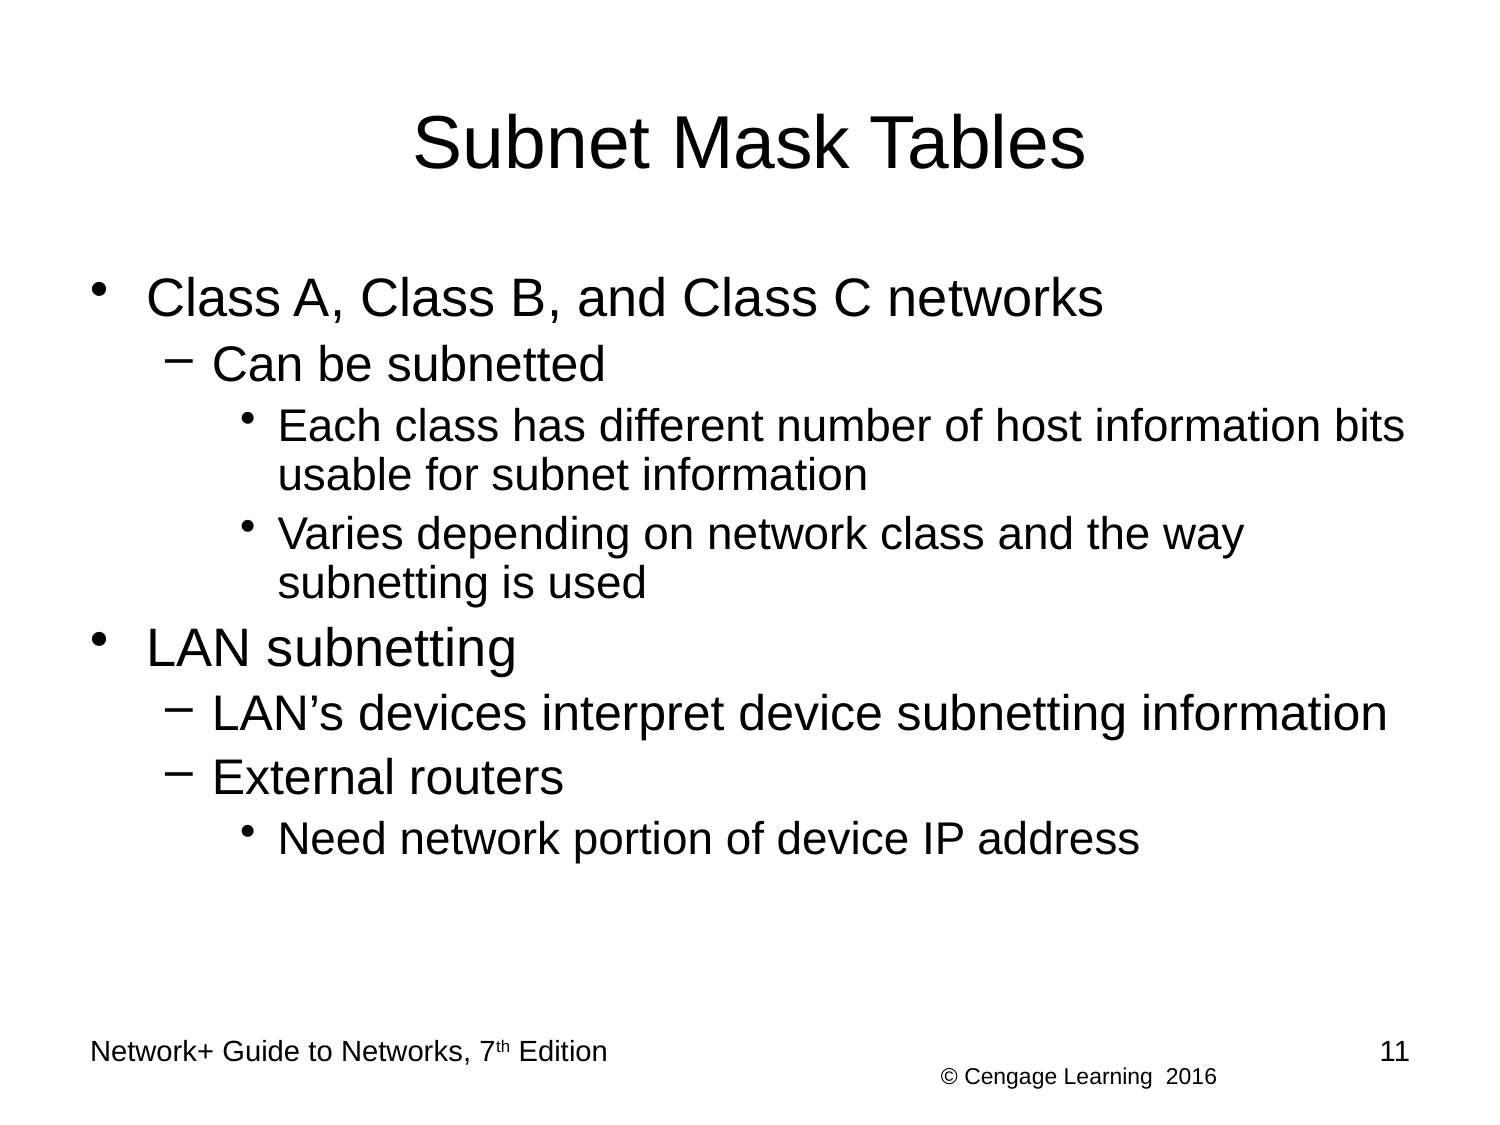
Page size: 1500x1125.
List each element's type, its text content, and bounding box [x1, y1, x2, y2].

footer Network+ Guide to Networks, 7th Edition [74, 1024, 713, 1103]
list Class A, Class B, and Class C networks Can be subnetted Each class has different number of host information bits usable for subnet information Varies depending on network class and the way subnetting is used LAN subnetting LAN’s devices interpret device subnetting information External routers Need network portion of device IP address [75, 262, 1425, 1005]
slide_number 11 [1312, 1024, 1426, 1103]
title Subnet Mask Tables [75, 45, 1425, 233]
